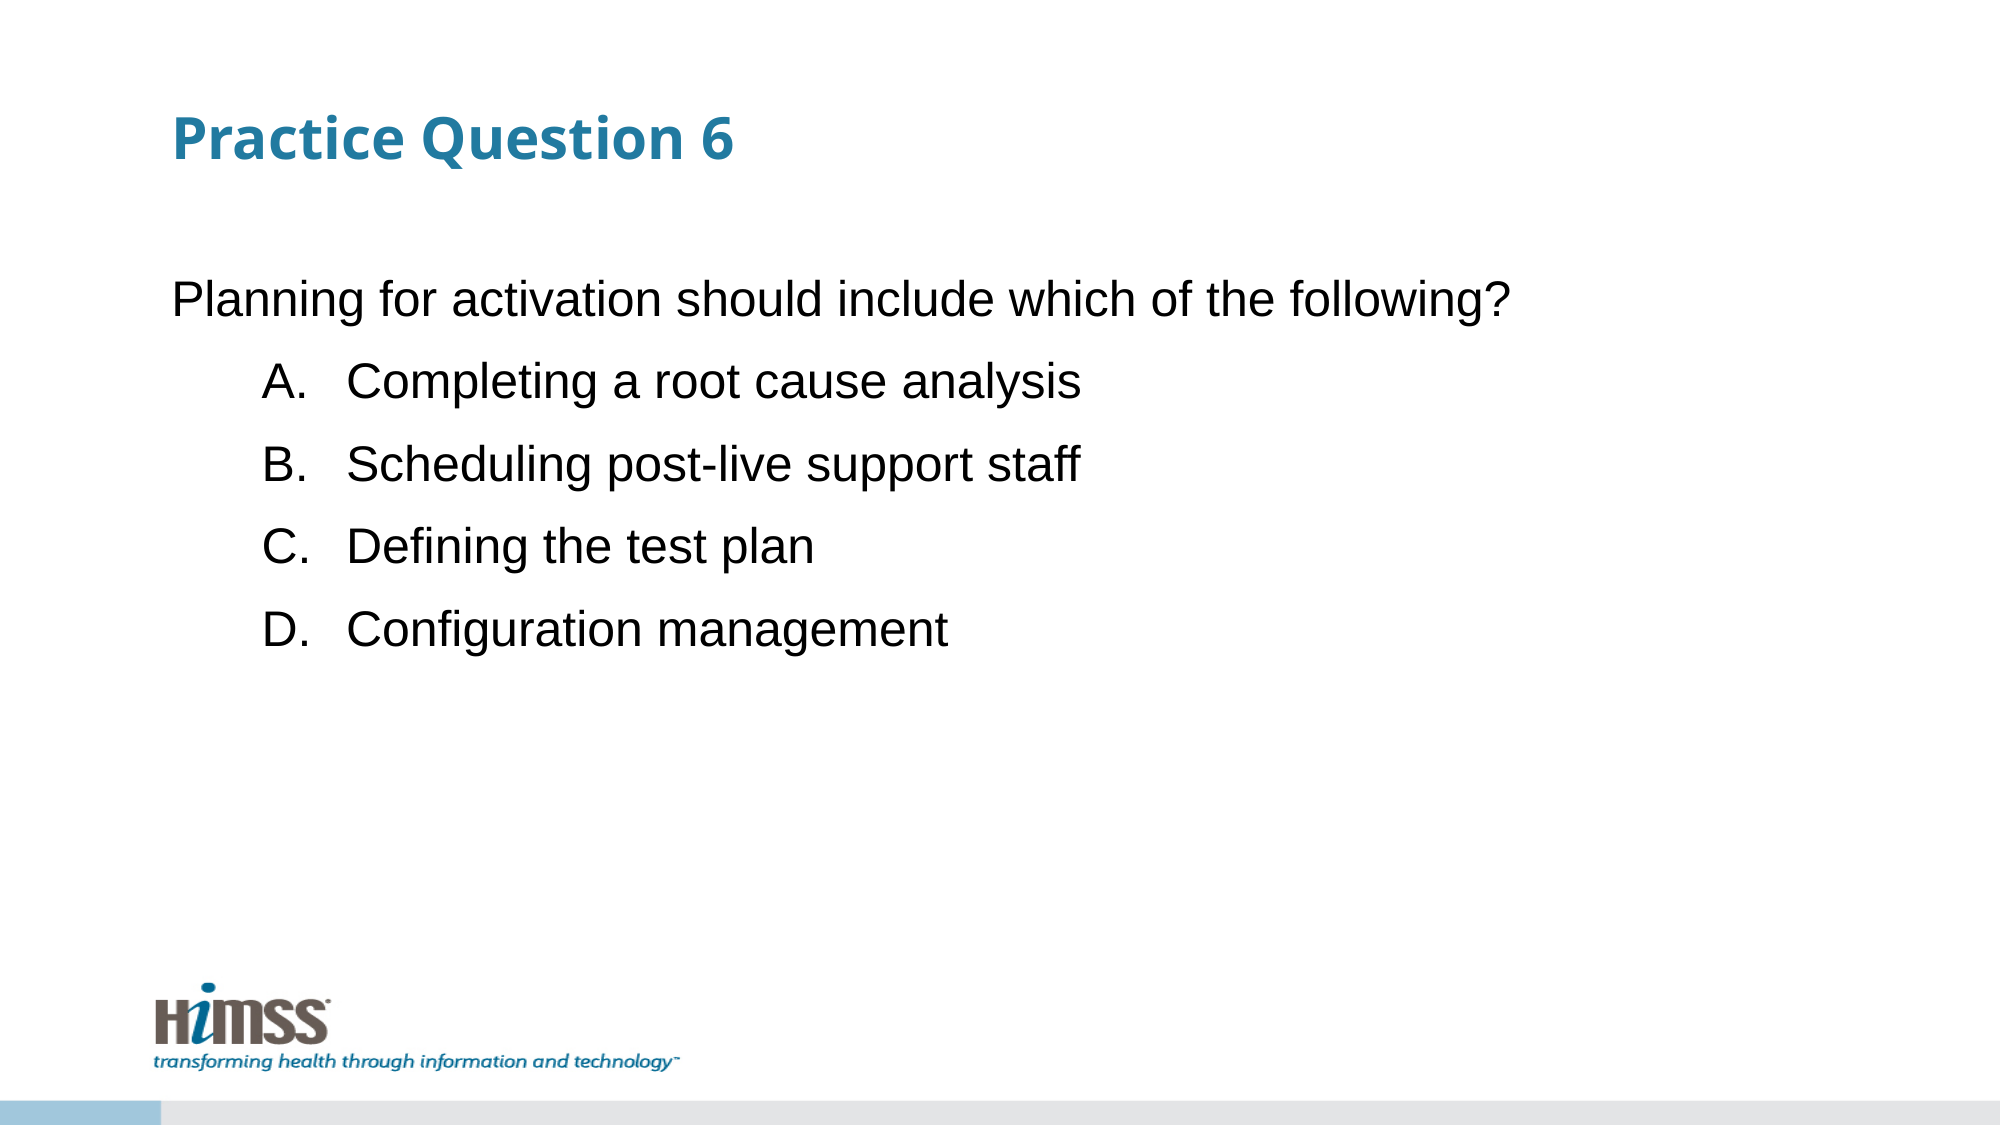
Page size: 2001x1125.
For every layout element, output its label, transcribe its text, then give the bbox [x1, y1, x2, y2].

title Practice Question 6 [156, 93, 1900, 226]
picture [0, 0, 2000, 1125]
list Planning for activation should include which of the following? Completing a root cause analysis Scheduling post-live support staff Defining the test plan Configuration management [156, 259, 1900, 830]
